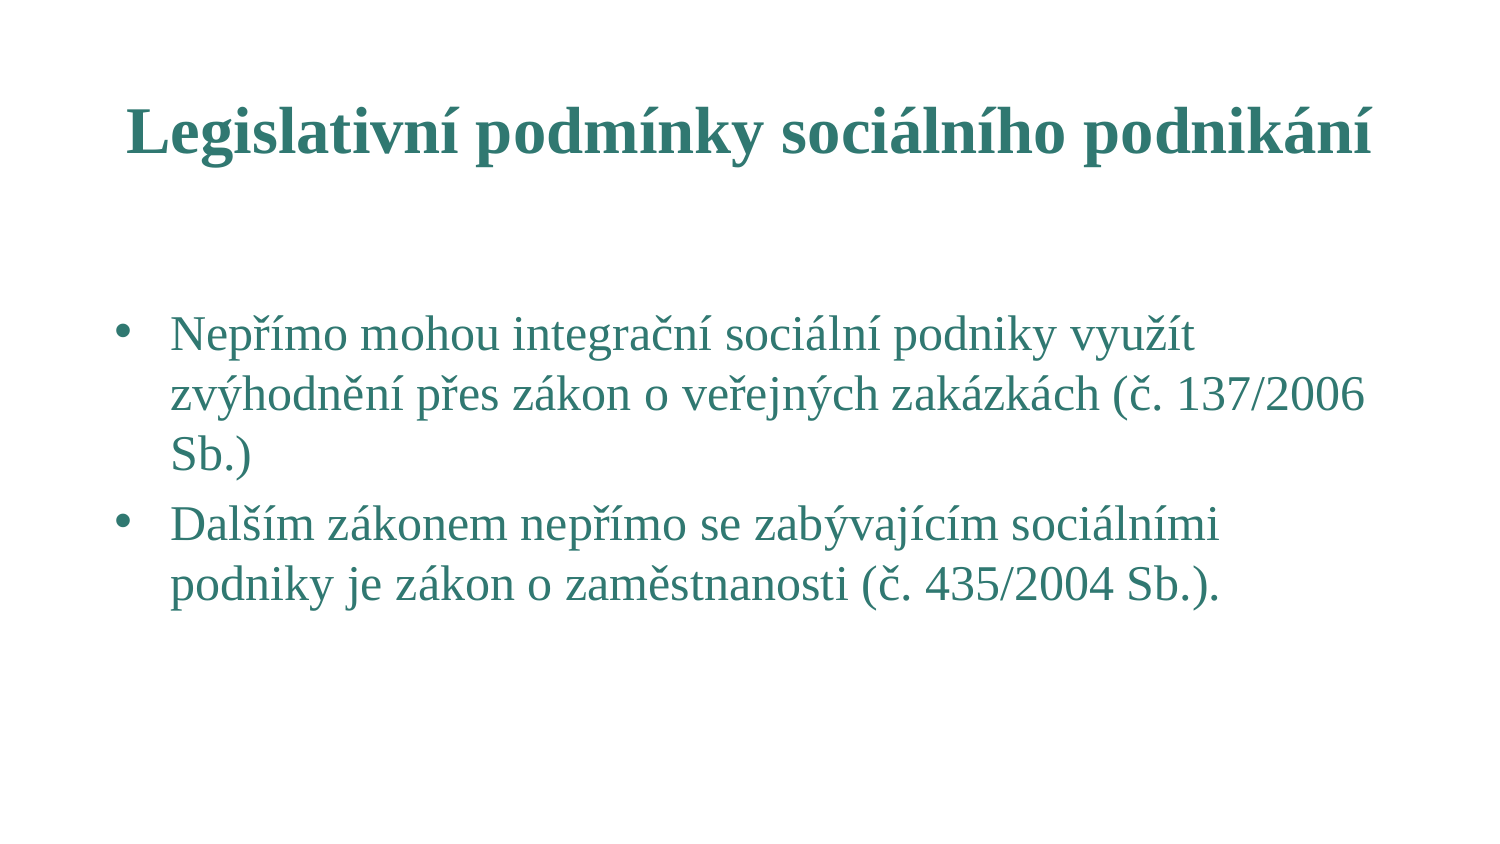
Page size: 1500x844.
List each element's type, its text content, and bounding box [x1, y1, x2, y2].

title Legislativní podmínky sociálního podnikání [103, 44, 1397, 208]
list Nepřímo mohou integrační sociální podniky využít zvýhodnění přes zákon o veřejných zakázkách (č. 137/2006 Sb.) Dalším zákonem nepřímo se zabývajícím sociálními podniky je zákon o zaměstnanosti (č. 435/2004 Sb.). [103, 224, 1397, 760]
